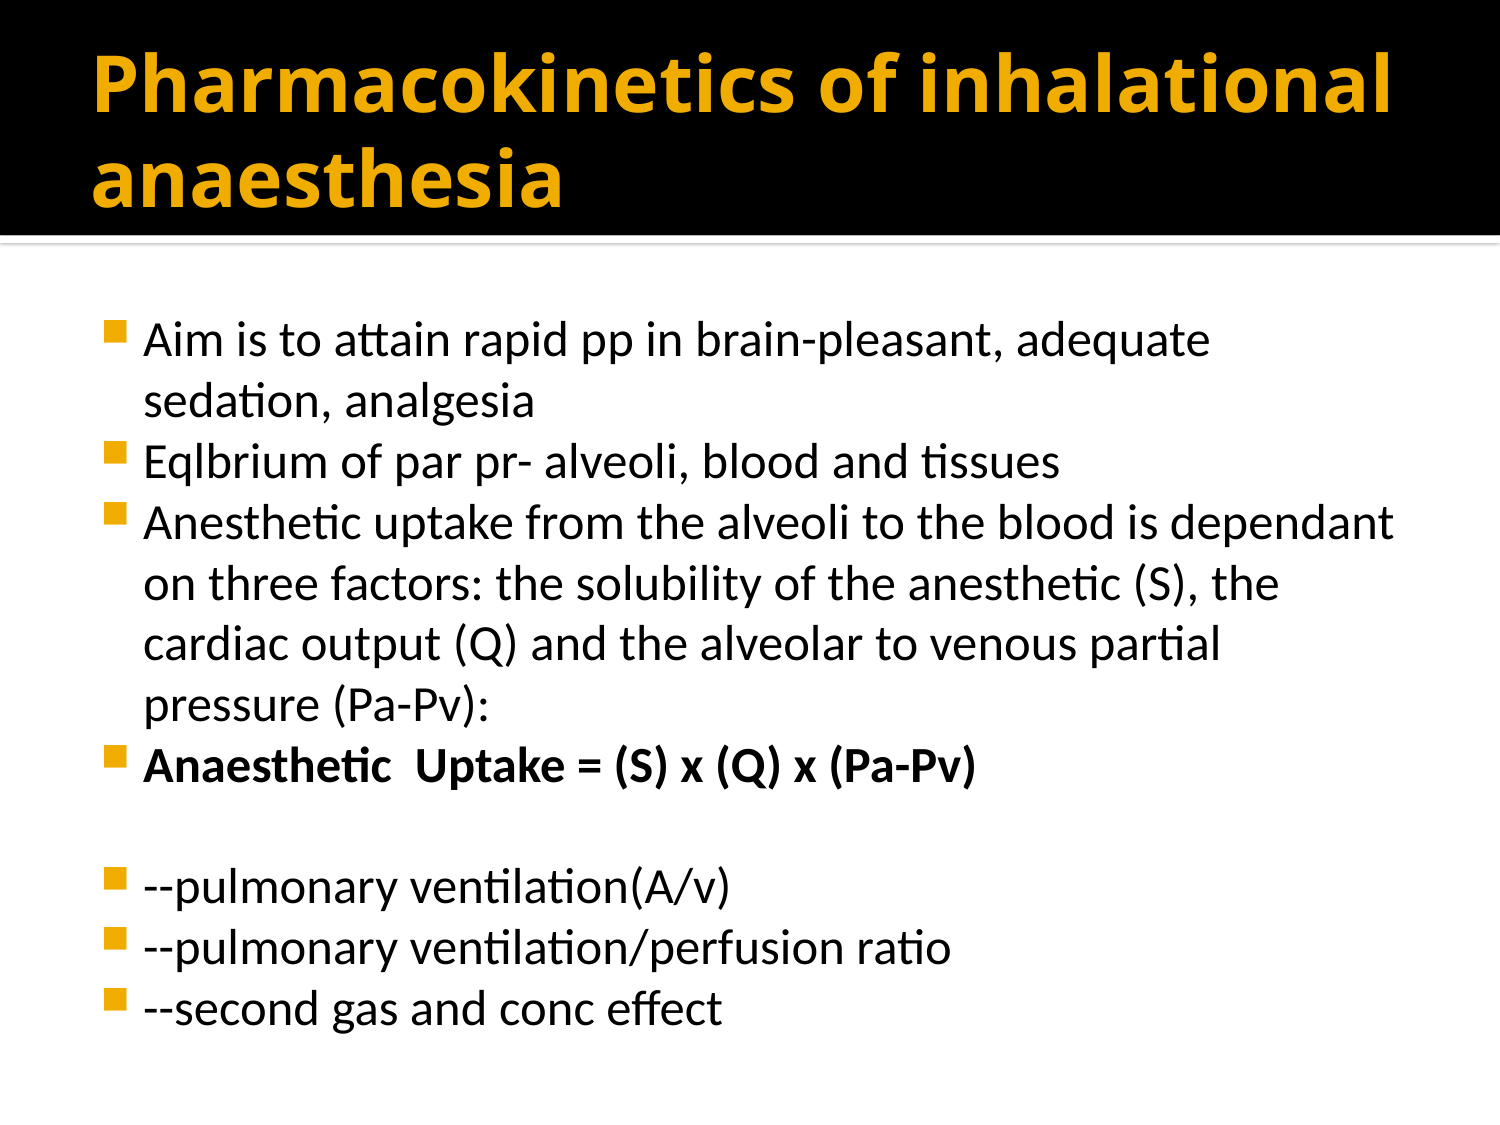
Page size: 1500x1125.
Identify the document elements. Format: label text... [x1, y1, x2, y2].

list Aim is to attain rapid pp in brain-pleasant, adequate sedation, analgesia Eqlbrium of par pr- alveoli, blood and tissues Anesthetic uptake from the alveoli to the blood is dependant on three factors: the solubility of the anesthetic (S), the cardiac output (Q) and the alveolar to venous partial pressure (Pa-Pv): Anaesthetic Uptake = (S) x (Q) x (Pa-Pv) --pulmonary ventilation(A/v) --pulmonary ventilation/perfusion ratio --second gas and conc effect [75, 291, 1425, 1050]
title Pharmacokinetics of inhalational anaesthesia [75, 25, 1425, 231]
